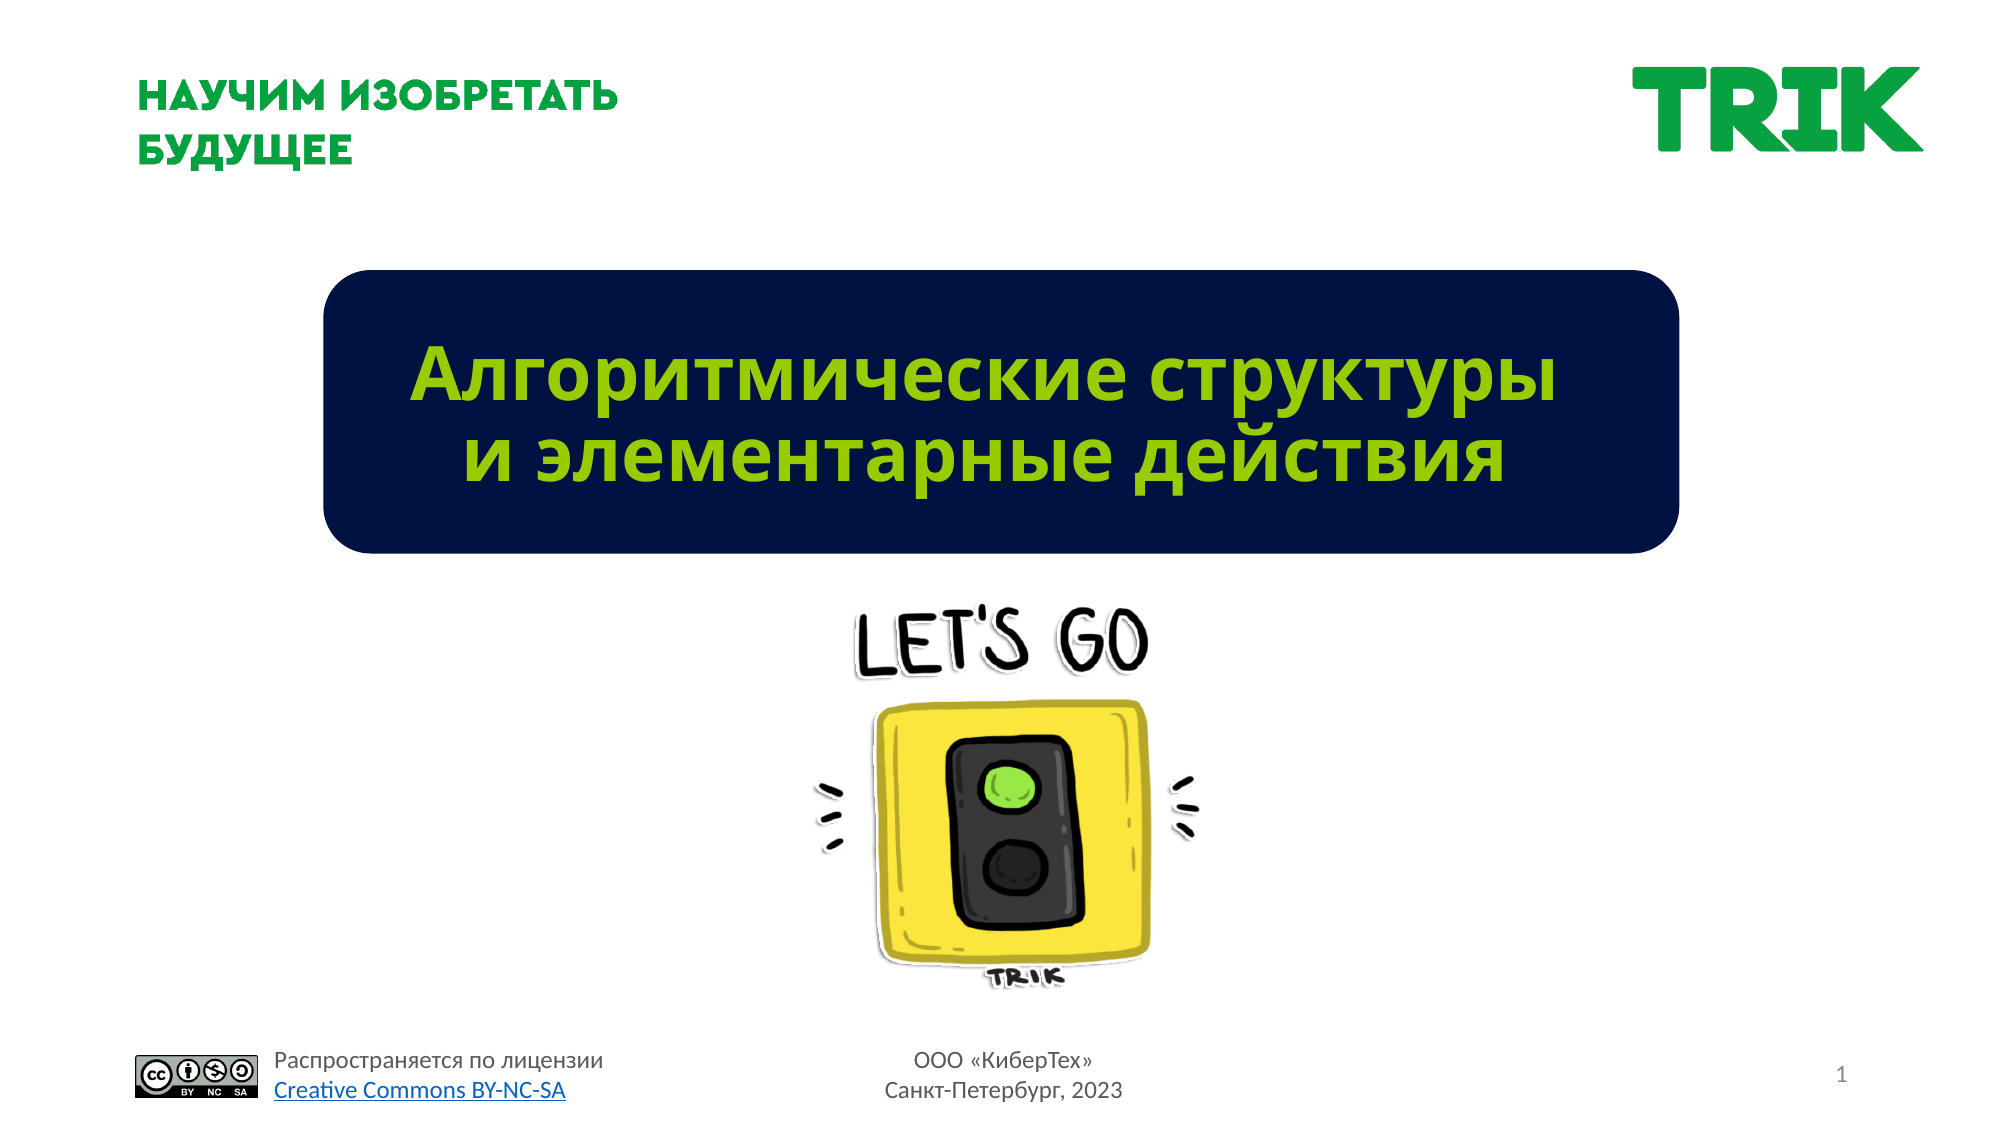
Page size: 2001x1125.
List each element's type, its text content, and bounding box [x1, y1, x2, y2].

text_box 1 [1412, 1042, 1863, 1103]
picture [1631, 64, 1924, 154]
picture [135, 1055, 258, 1098]
picture [137, 78, 618, 171]
picture [778, 567, 1247, 1007]
text_box Алгоритмические структуры и элементарные действия [307, 302, 1664, 506]
